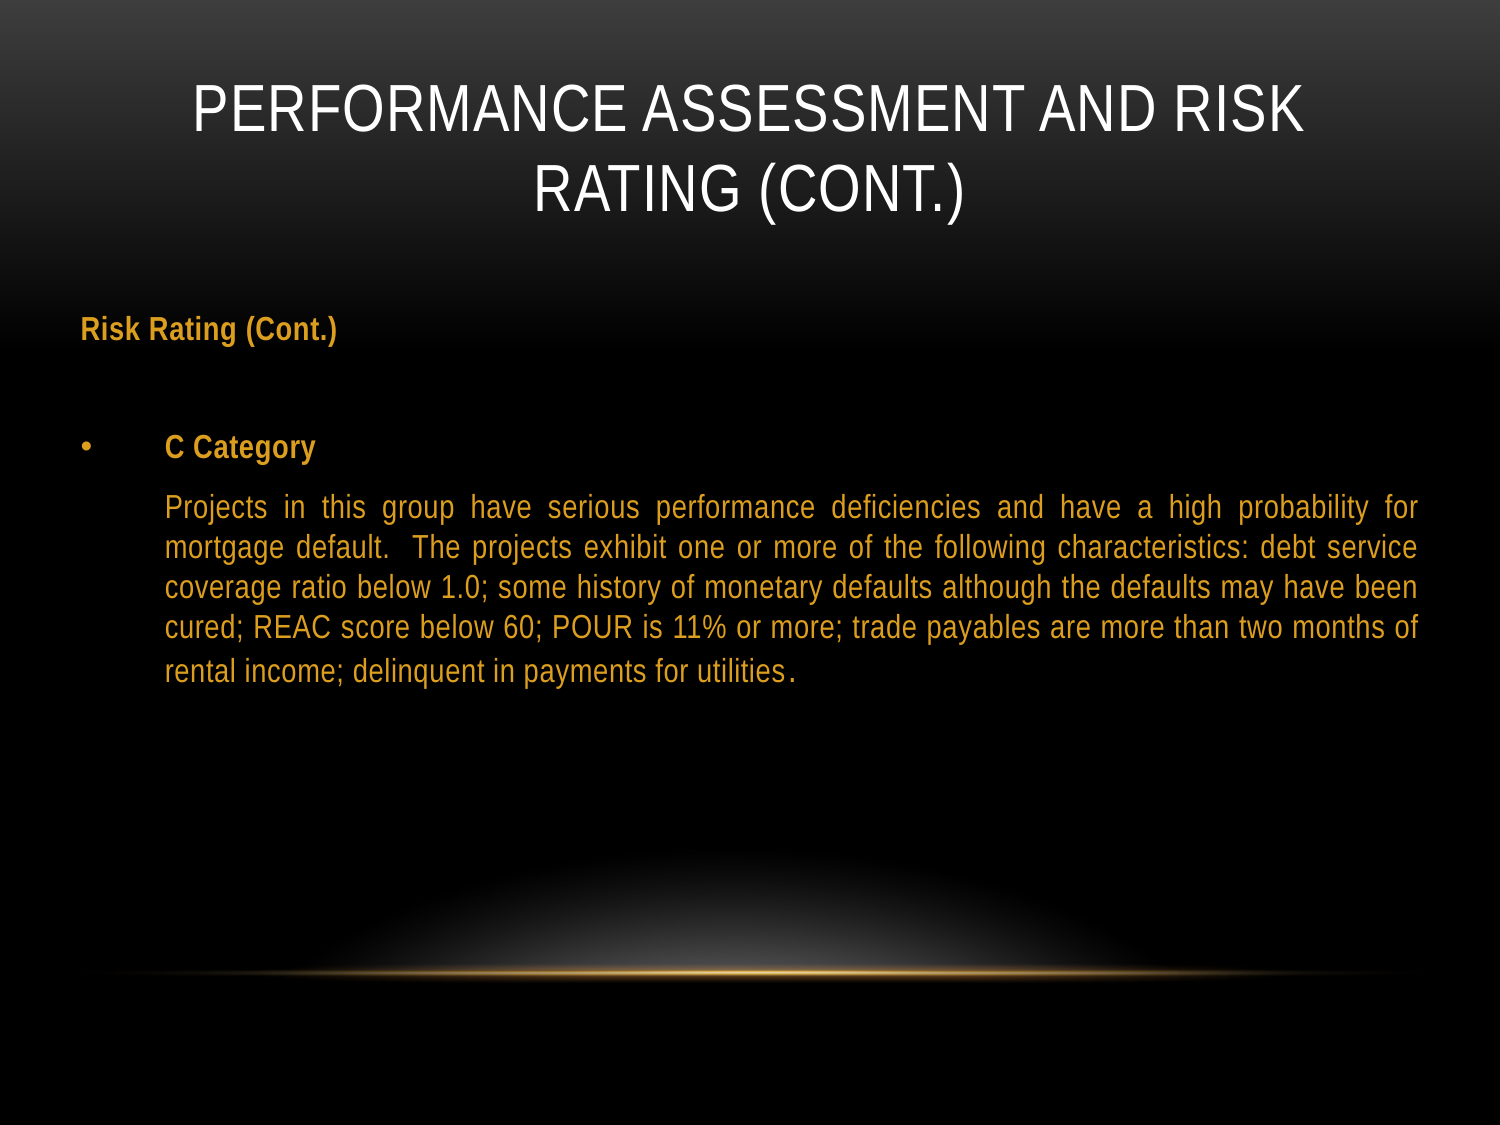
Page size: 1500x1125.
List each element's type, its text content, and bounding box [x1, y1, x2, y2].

picture [0, 0, 1500, 1125]
list Risk Rating (Cont.) C Category Projects in this group have serious performance deficiencies and have a high probability for mortgage default. The projects exhibit one or more of the following characteristics: debt service coverage ratio below 1.0; some history of monetary defaults although the defaults may have been cured; REAC score below 60; POUR is 11% or more; trade payables are more than two months of rental income; delinquent in payments for utilities. [0, 299, 1438, 975]
title PERFORMANCE ASSESSMENT AND risk rating (CONT.) [99, 45, 1400, 233]
